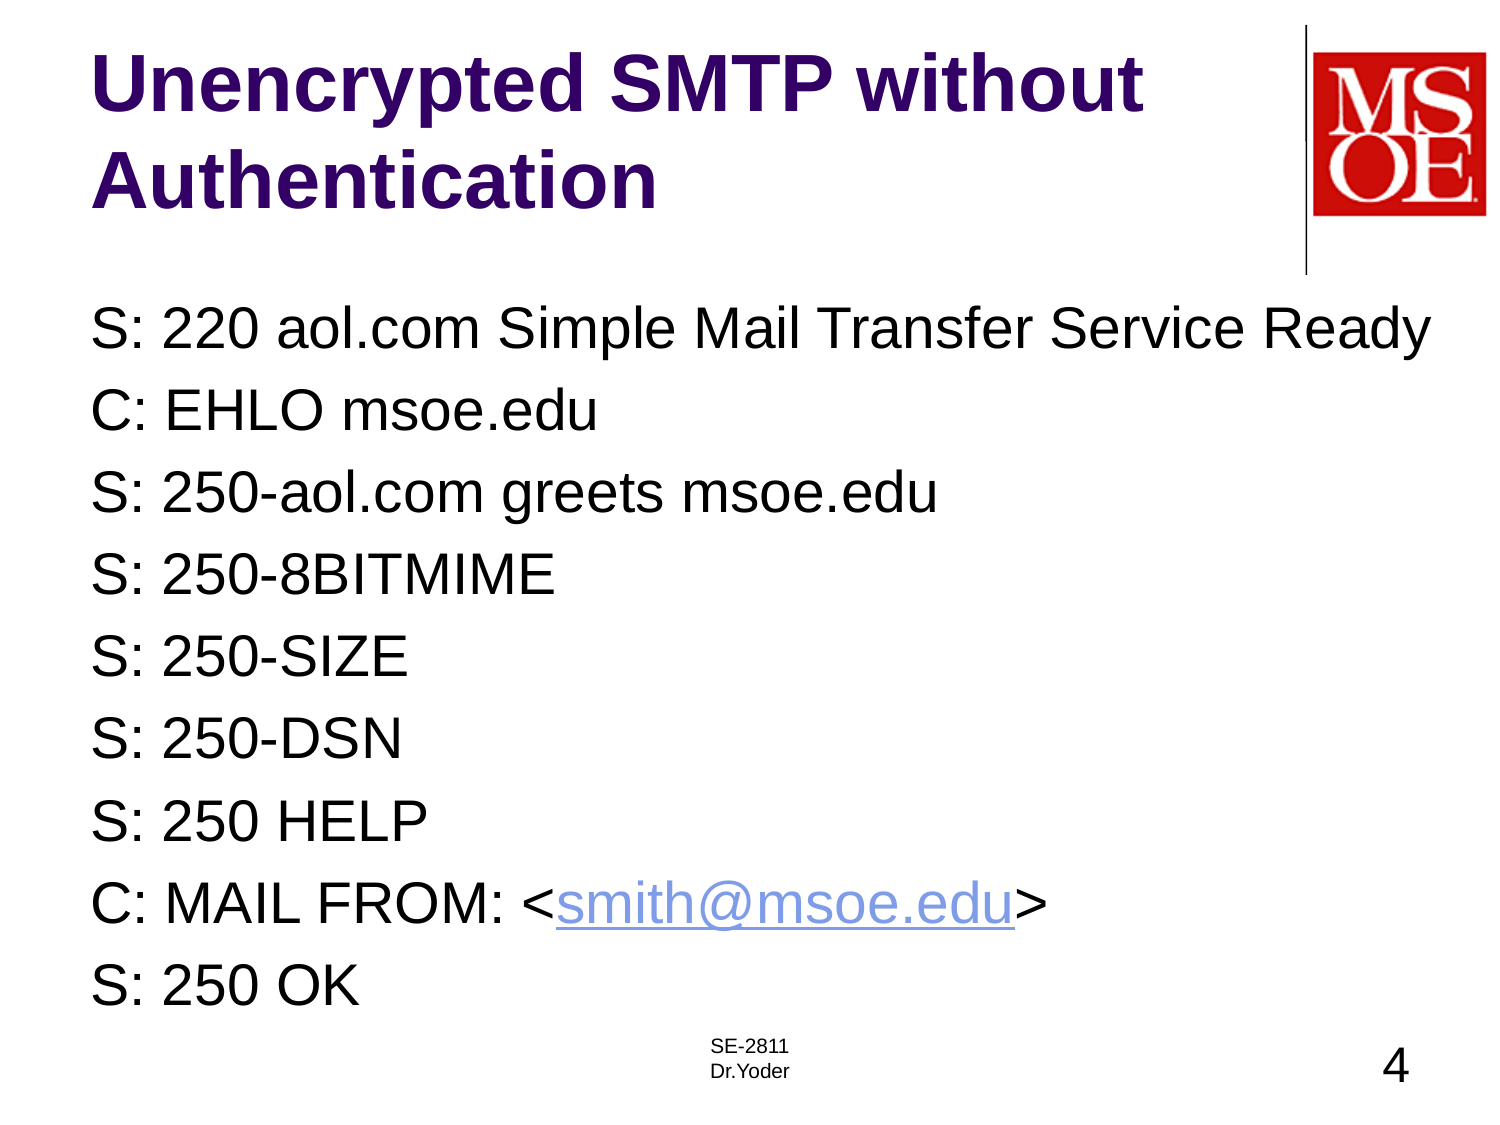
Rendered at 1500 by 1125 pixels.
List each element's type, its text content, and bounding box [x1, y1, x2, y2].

slide_number 4 [1074, 1024, 1426, 1101]
title Unencrypted SMTP without Authentication [74, 19, 1313, 233]
list S: 220 aol.com Simple Mail Transfer Service Ready C: EHLO msoe.edu S: 250-aol.com greets msoe.edu S: 250-8BITMIME S: 250-SIZE S: 250-DSN S: 250 HELP C: MAIL FROM: <smith@msoe.edu> S: 250 OK [74, 281, 1500, 1038]
picture [1313, 37, 1488, 232]
footer SE-2811 Dr.Yoder [512, 1024, 988, 1101]
